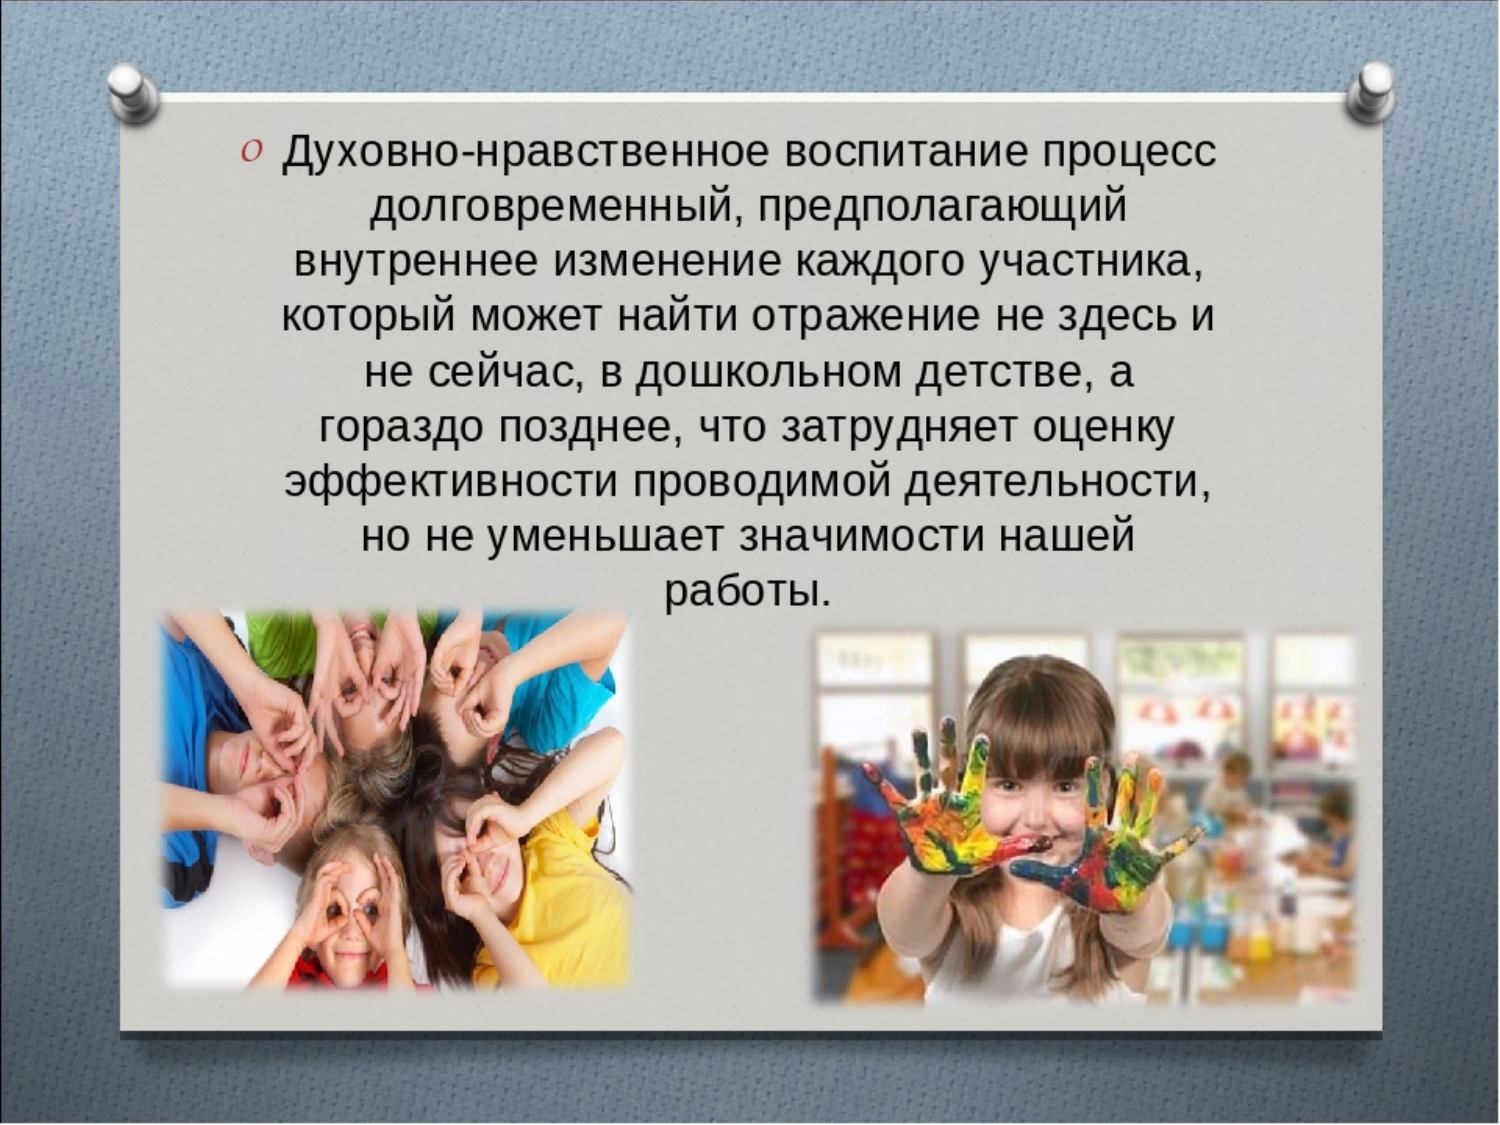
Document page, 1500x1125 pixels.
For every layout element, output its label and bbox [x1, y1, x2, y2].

list [0, 0, 1500, 1125]
